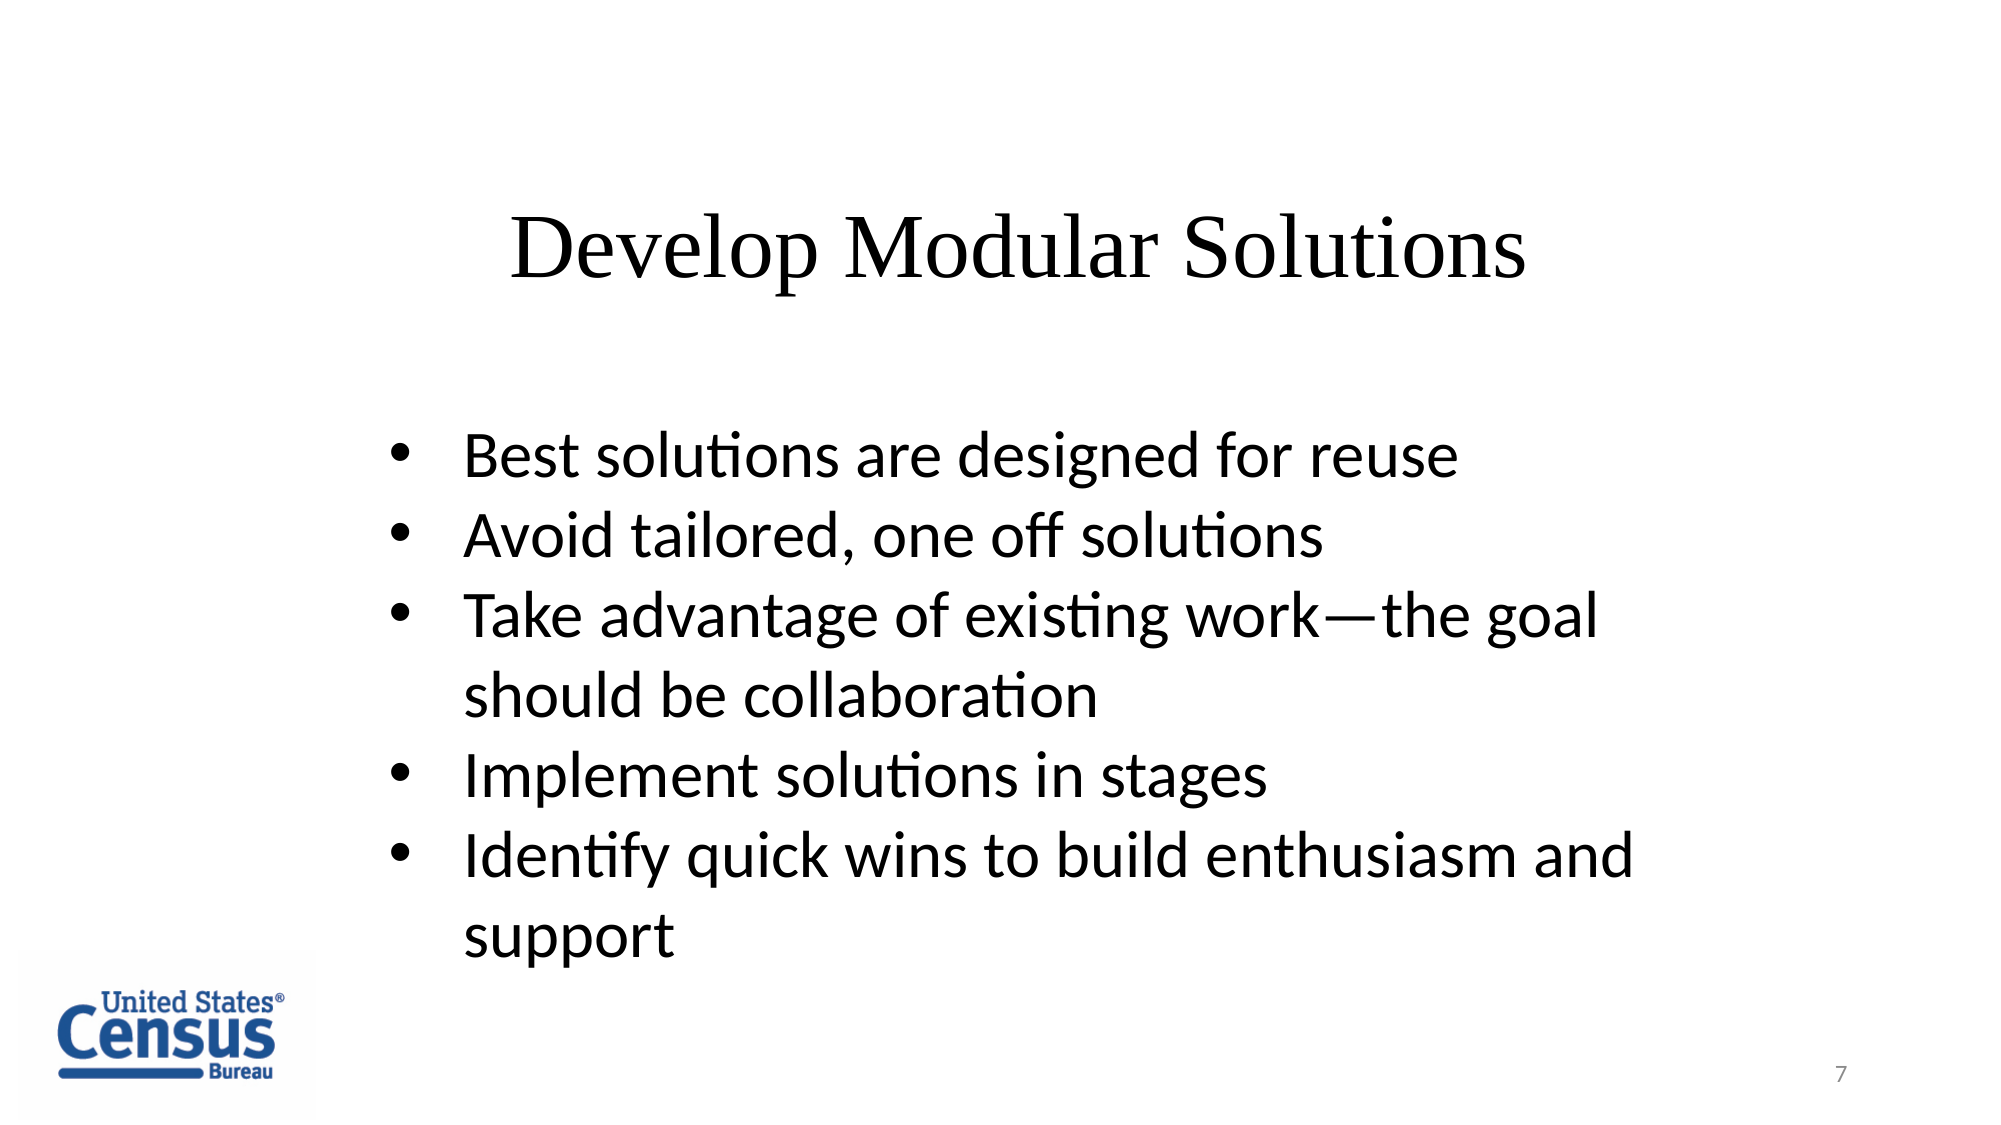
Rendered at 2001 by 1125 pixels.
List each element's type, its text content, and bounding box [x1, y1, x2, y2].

text_box Best solutions are designed for reuse Avoid tailored, one off solutions Take advantage of existing work—the goal should be collaboration Implement solutions in stages Identify quick wins to build enthusiasm and support [373, 403, 1752, 1024]
slide_number 7 [1412, 1042, 1863, 1103]
text_box Develop Modular Solutions [267, 191, 1773, 326]
picture [18, 950, 316, 1120]
